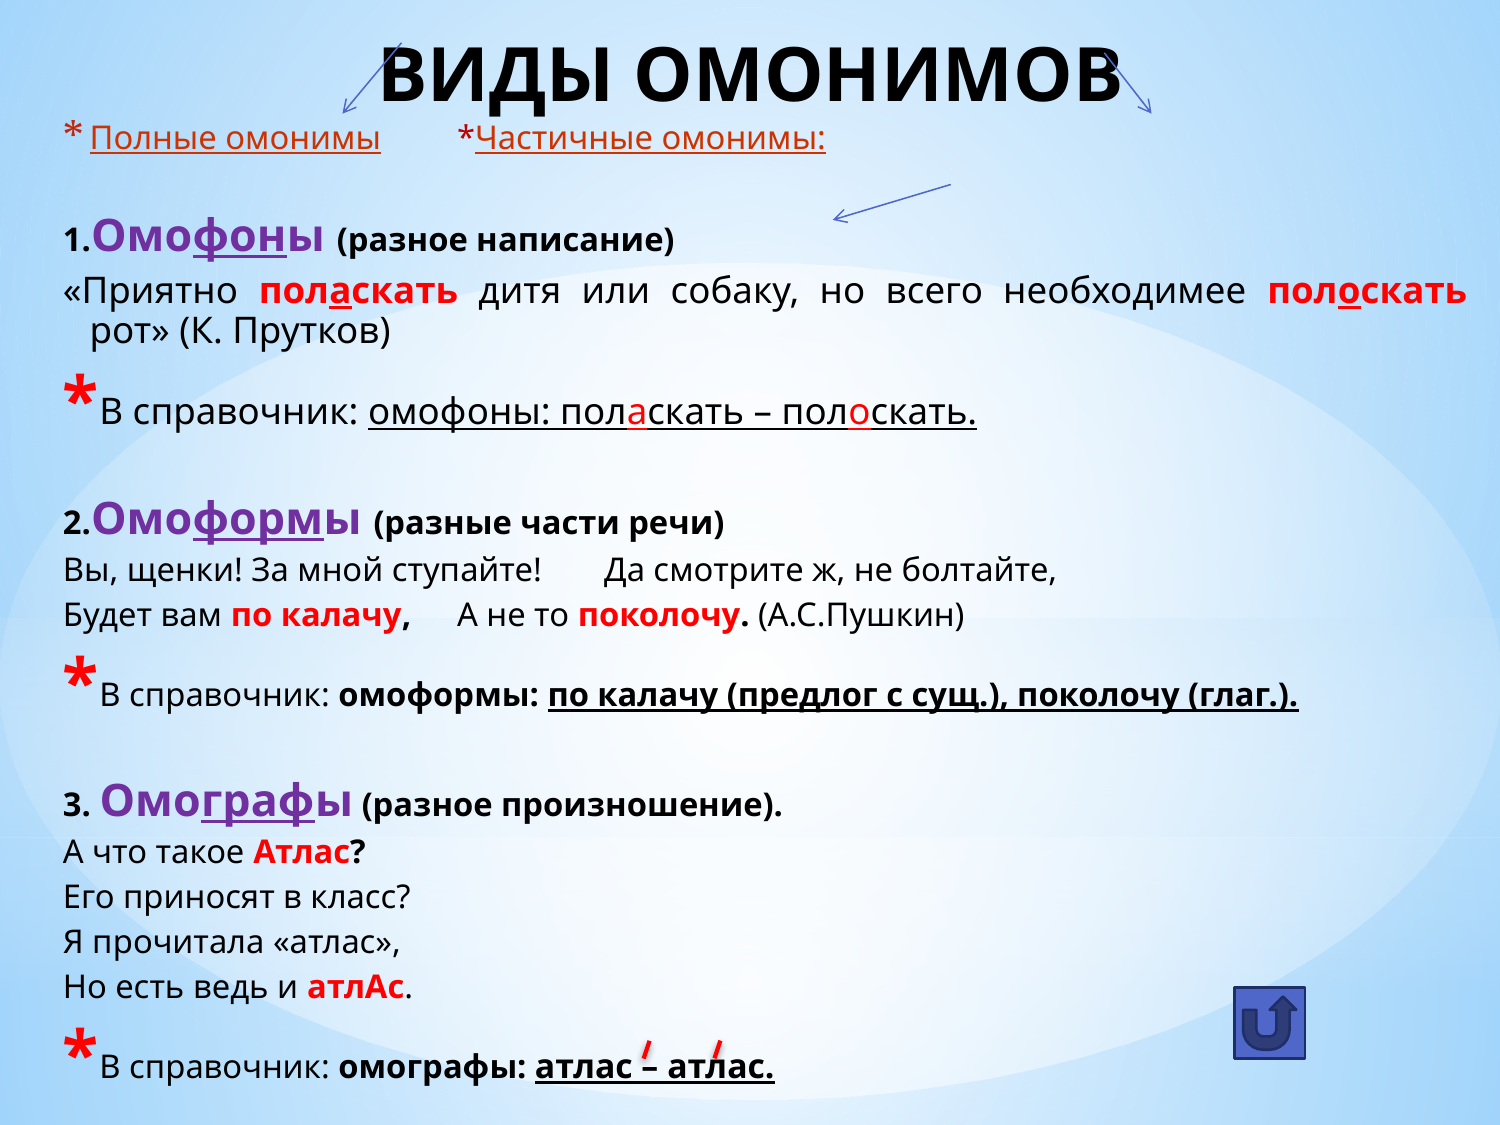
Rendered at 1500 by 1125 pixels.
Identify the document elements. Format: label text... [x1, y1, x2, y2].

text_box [1104, 52, 1152, 114]
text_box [342, 42, 402, 114]
list Полные омонимы *Частичные омонимы: 1.Омофоны (разное написание) «Приятно поласкать дитя или собаку, но всего необходимее полоскать рот» (К. Прутков) *В справочник: омофоны: поласкать – полоскать. 2.Омоформы (разные части речи) Вы, щенки! За мной ступайте! Да смотрите ж, не болтайте, Будет вам по калачу, А не то поколочу. (А.С.Пушкин) *В справочник: омоформы: по калачу (предлог с сущ.), поколочу (глаг.). 3. Омографы (разное произношение). А что такое Атлас? Его приносят в класс? Я прочитала «атлас», Но есть ведь и атлАс. *В справочник: омографы: атлас – атлас. [41, 113, 1483, 1118]
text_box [714, 1040, 721, 1059]
text_box [1233, 986, 1306, 1060]
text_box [832, 184, 951, 221]
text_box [643, 1040, 650, 1059]
title ВИДЫ ОМОНИМОВ [76, 19, 1425, 113]
